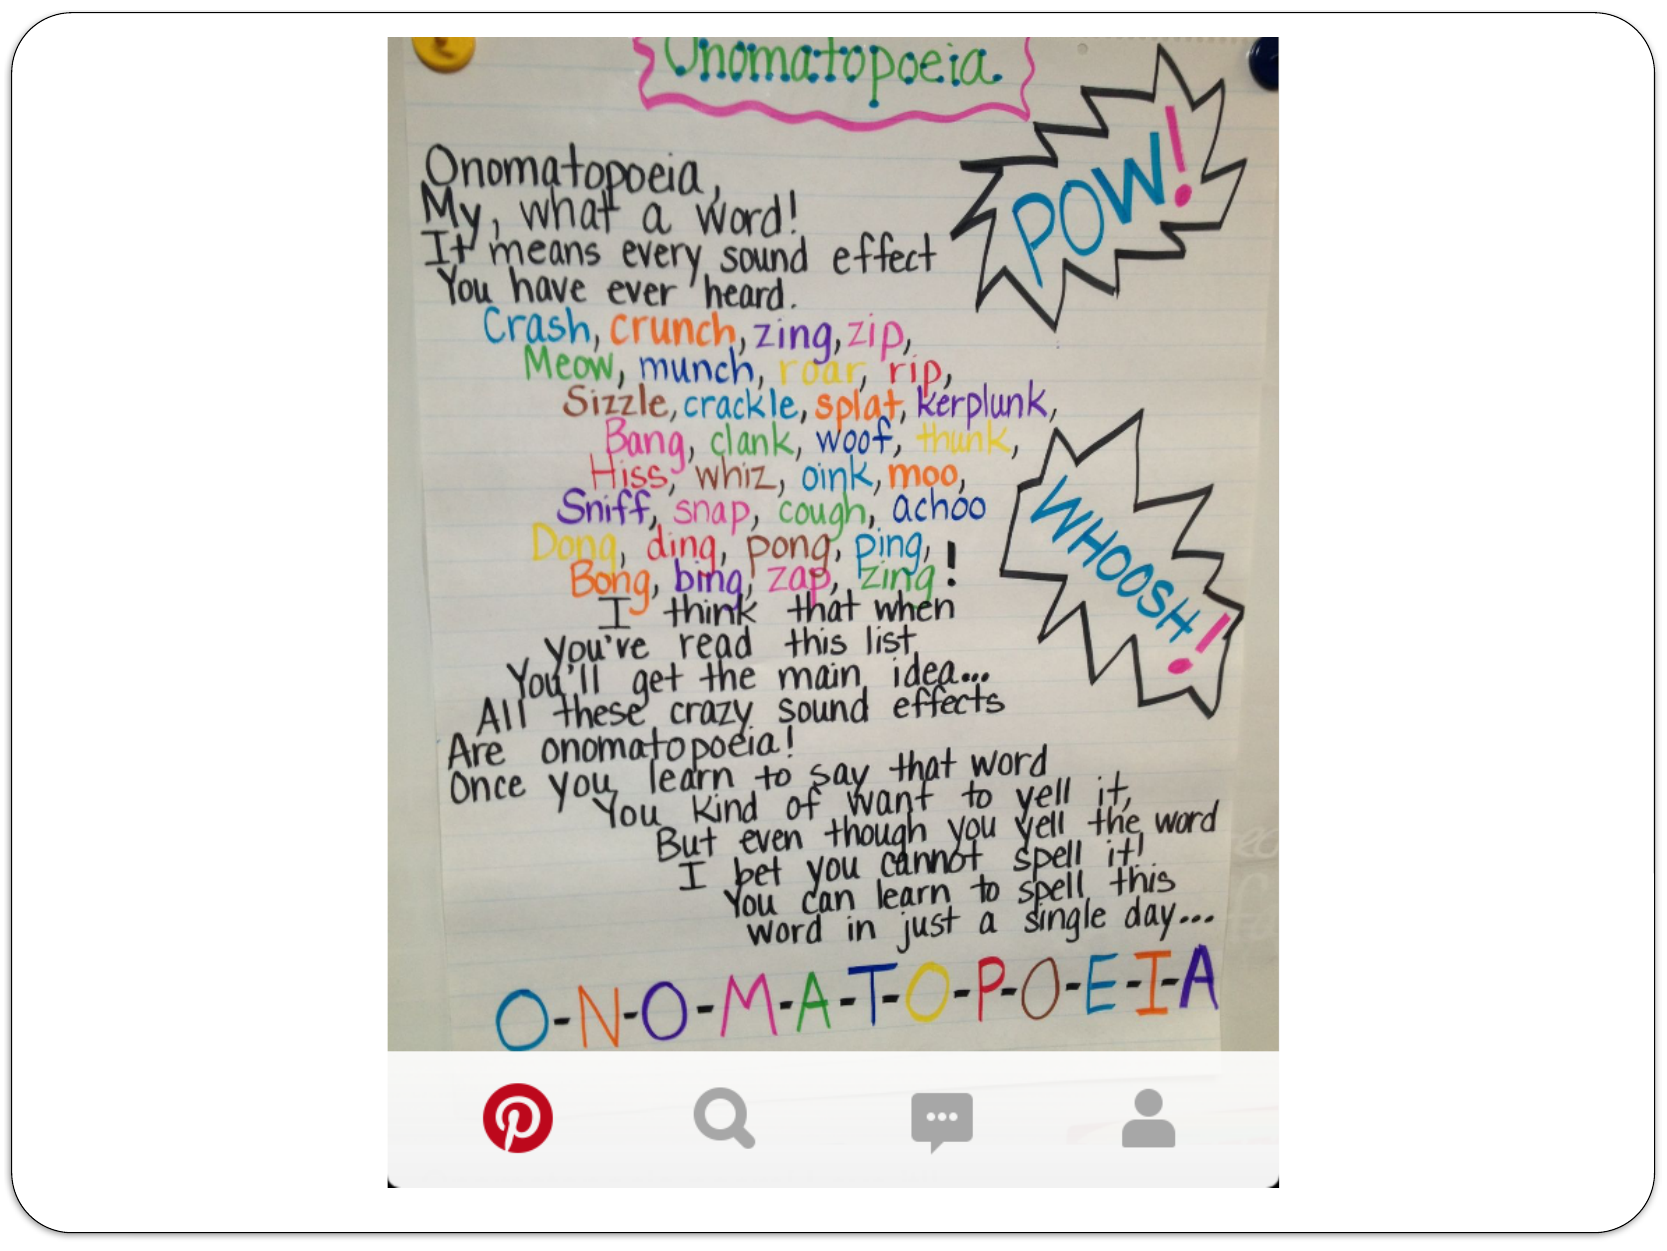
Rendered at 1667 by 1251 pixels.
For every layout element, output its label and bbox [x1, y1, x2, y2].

picture [387, 37, 1280, 1188]
